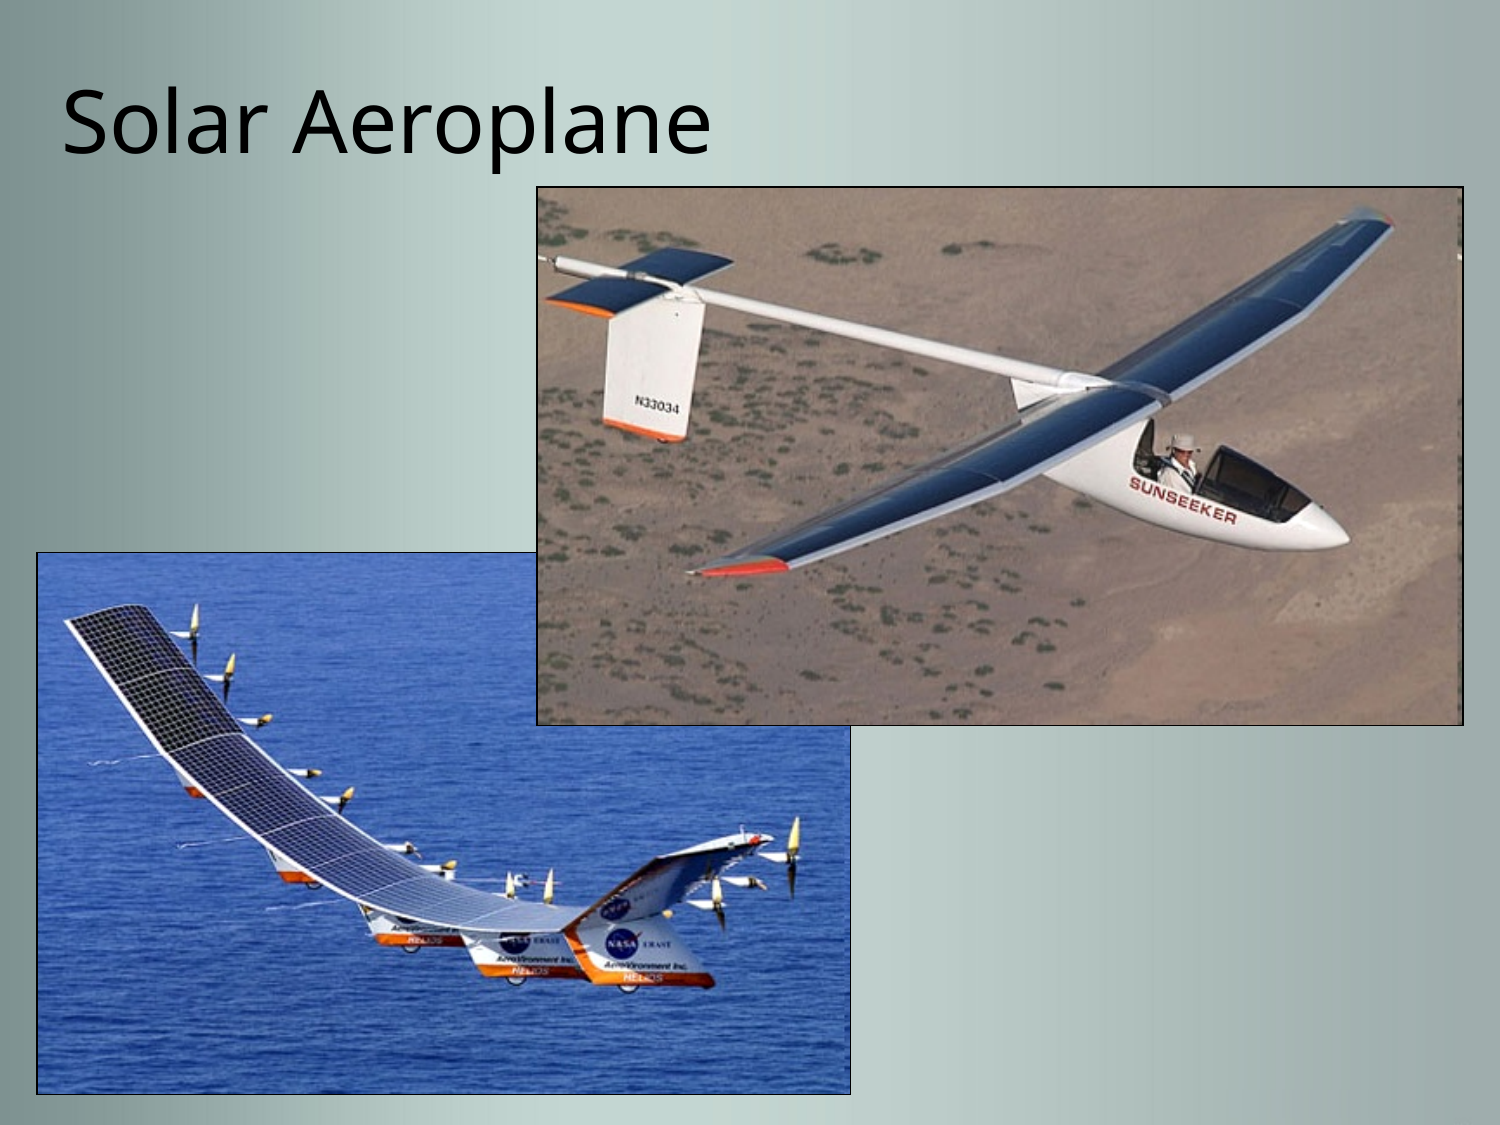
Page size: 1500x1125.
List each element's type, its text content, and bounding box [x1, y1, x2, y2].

picture [0, 0, 1500, 1125]
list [37, 552, 851, 1094]
title Solar Aeroplane [0, 0, 776, 238]
